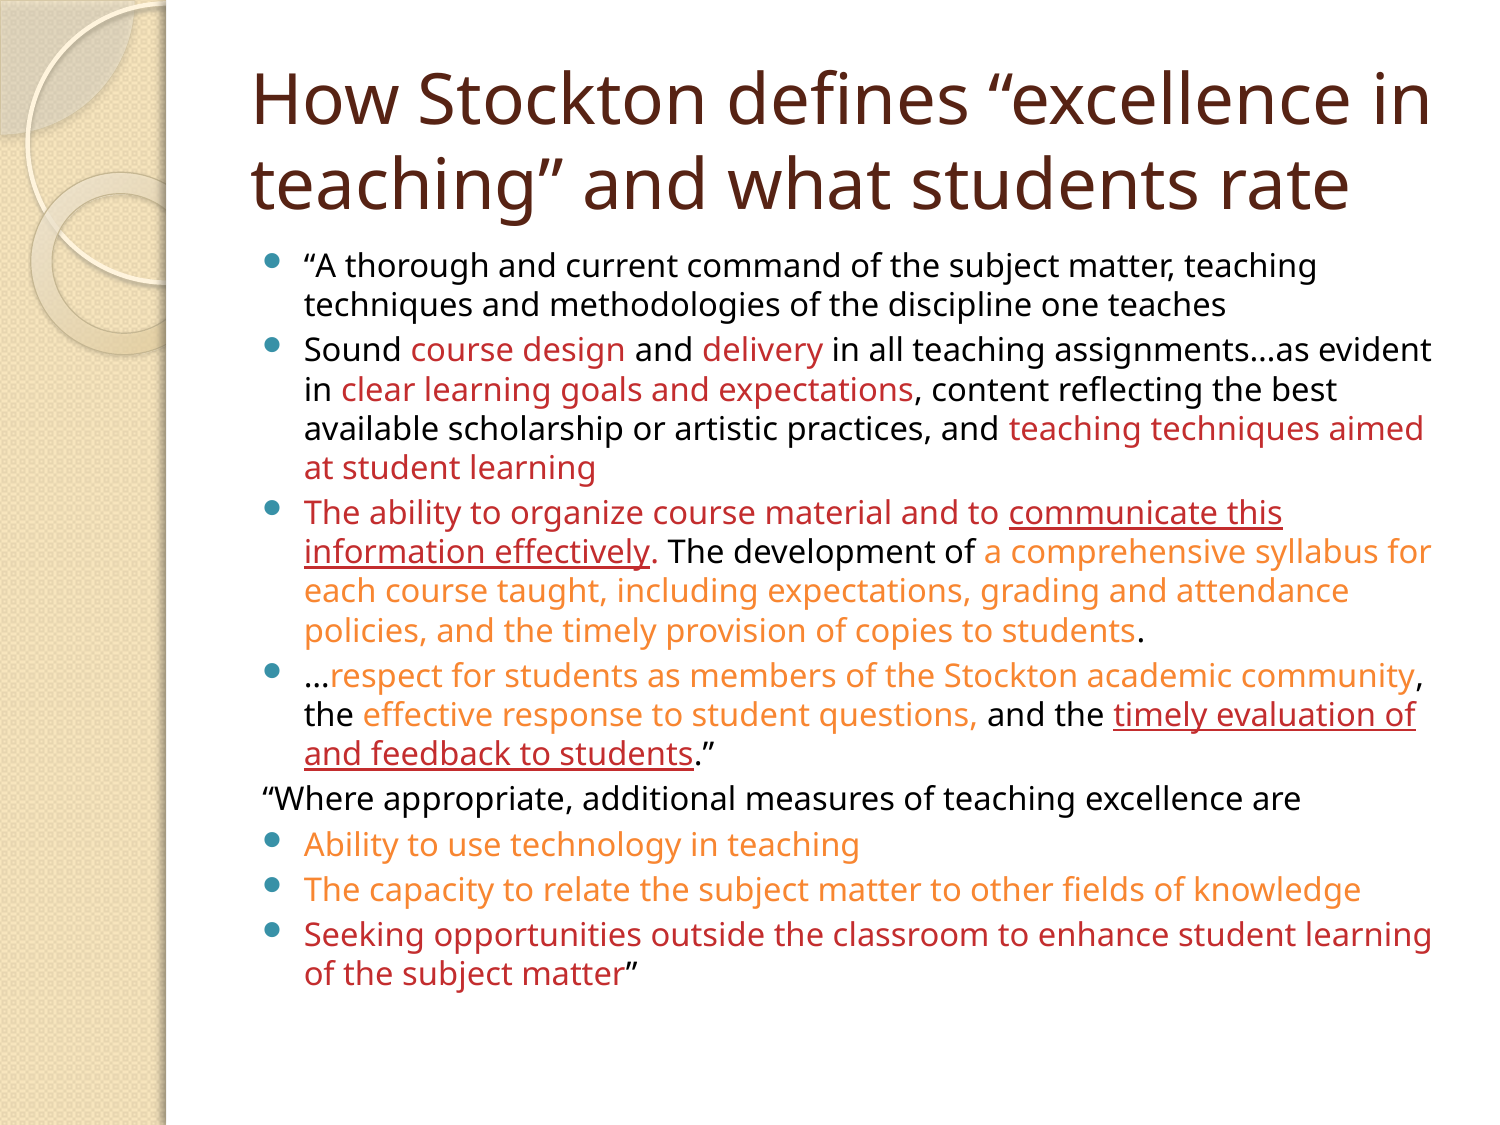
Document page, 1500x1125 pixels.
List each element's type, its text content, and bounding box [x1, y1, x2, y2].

title How Stockton defines “excellence in teaching” and what students rate [235, 45, 1466, 233]
list “A thorough and current command of the subject matter, teaching techniques and methodologies of the discipline one teaches Sound course design and delivery in all teaching assignments…as evident in clear learning goals and expectations, content reflecting the best available scholarship or artistic practices, and teaching techniques aimed at student learning The ability to organize course material and to communicate this information effectively. The development of a comprehensive syllabus for each course taught, including expectations, grading and attendance policies, and the timely provision of copies to students. …respect for students as members of the Stockton academic community, the effective response to student questions, and the timely evaluation of and feedback to students.” “Where appropriate, additional measures of teaching excellence are Ability to use technology in teaching The capacity to relate the subject matter to other fields of knowledge Seeking opportunities outside the classroom to enhance student learning of the subject matter” [235, 237, 1466, 1025]
